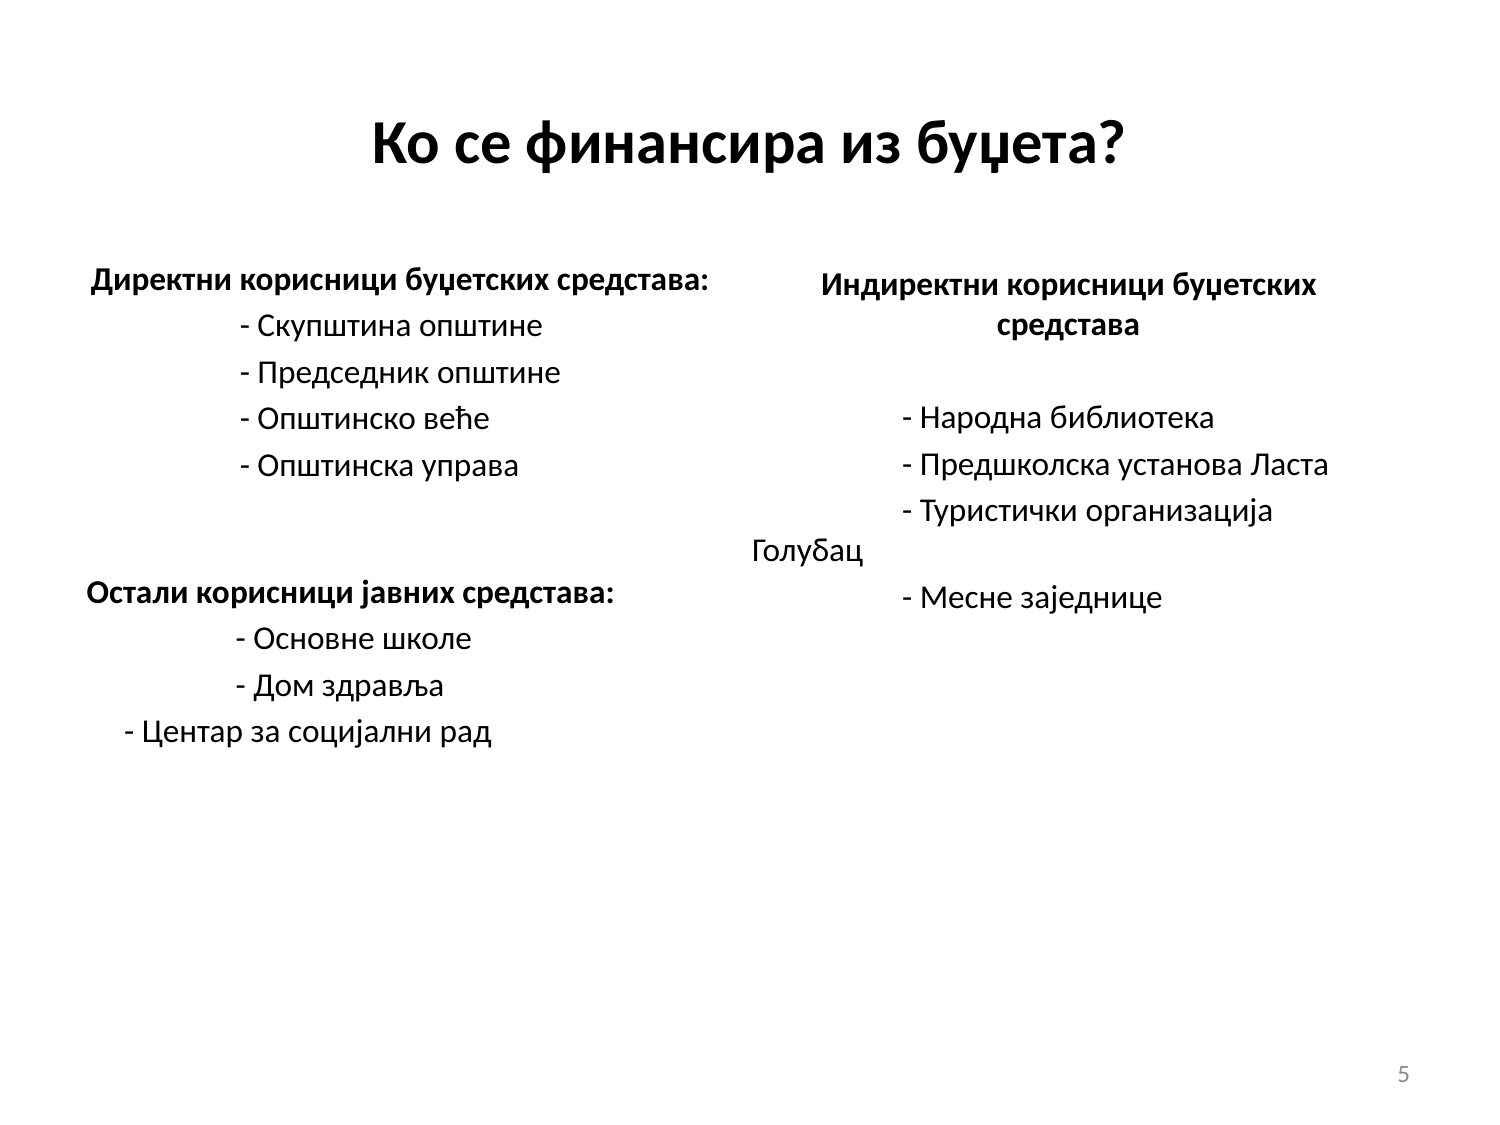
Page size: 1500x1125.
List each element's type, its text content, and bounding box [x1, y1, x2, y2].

text_box Директни корисници буџетских средстава: - Скупштина општине - Председник општине - Општинско веће - Општинска управа [74, 249, 738, 539]
title Ко се финансира из буџета? [75, 45, 1425, 233]
text_box Остали корисници јавних средстава: - Основне школе - Дом здравља - Центар за социјални рад [70, 562, 734, 1047]
slide_number 5 [1074, 1042, 1425, 1103]
text_box Индиректни корисници буџетских средстава - Народна библиотека - Предшколска установа Ласта - Туристички организација Голубац - Месне заједнице [737, 254, 1400, 873]
